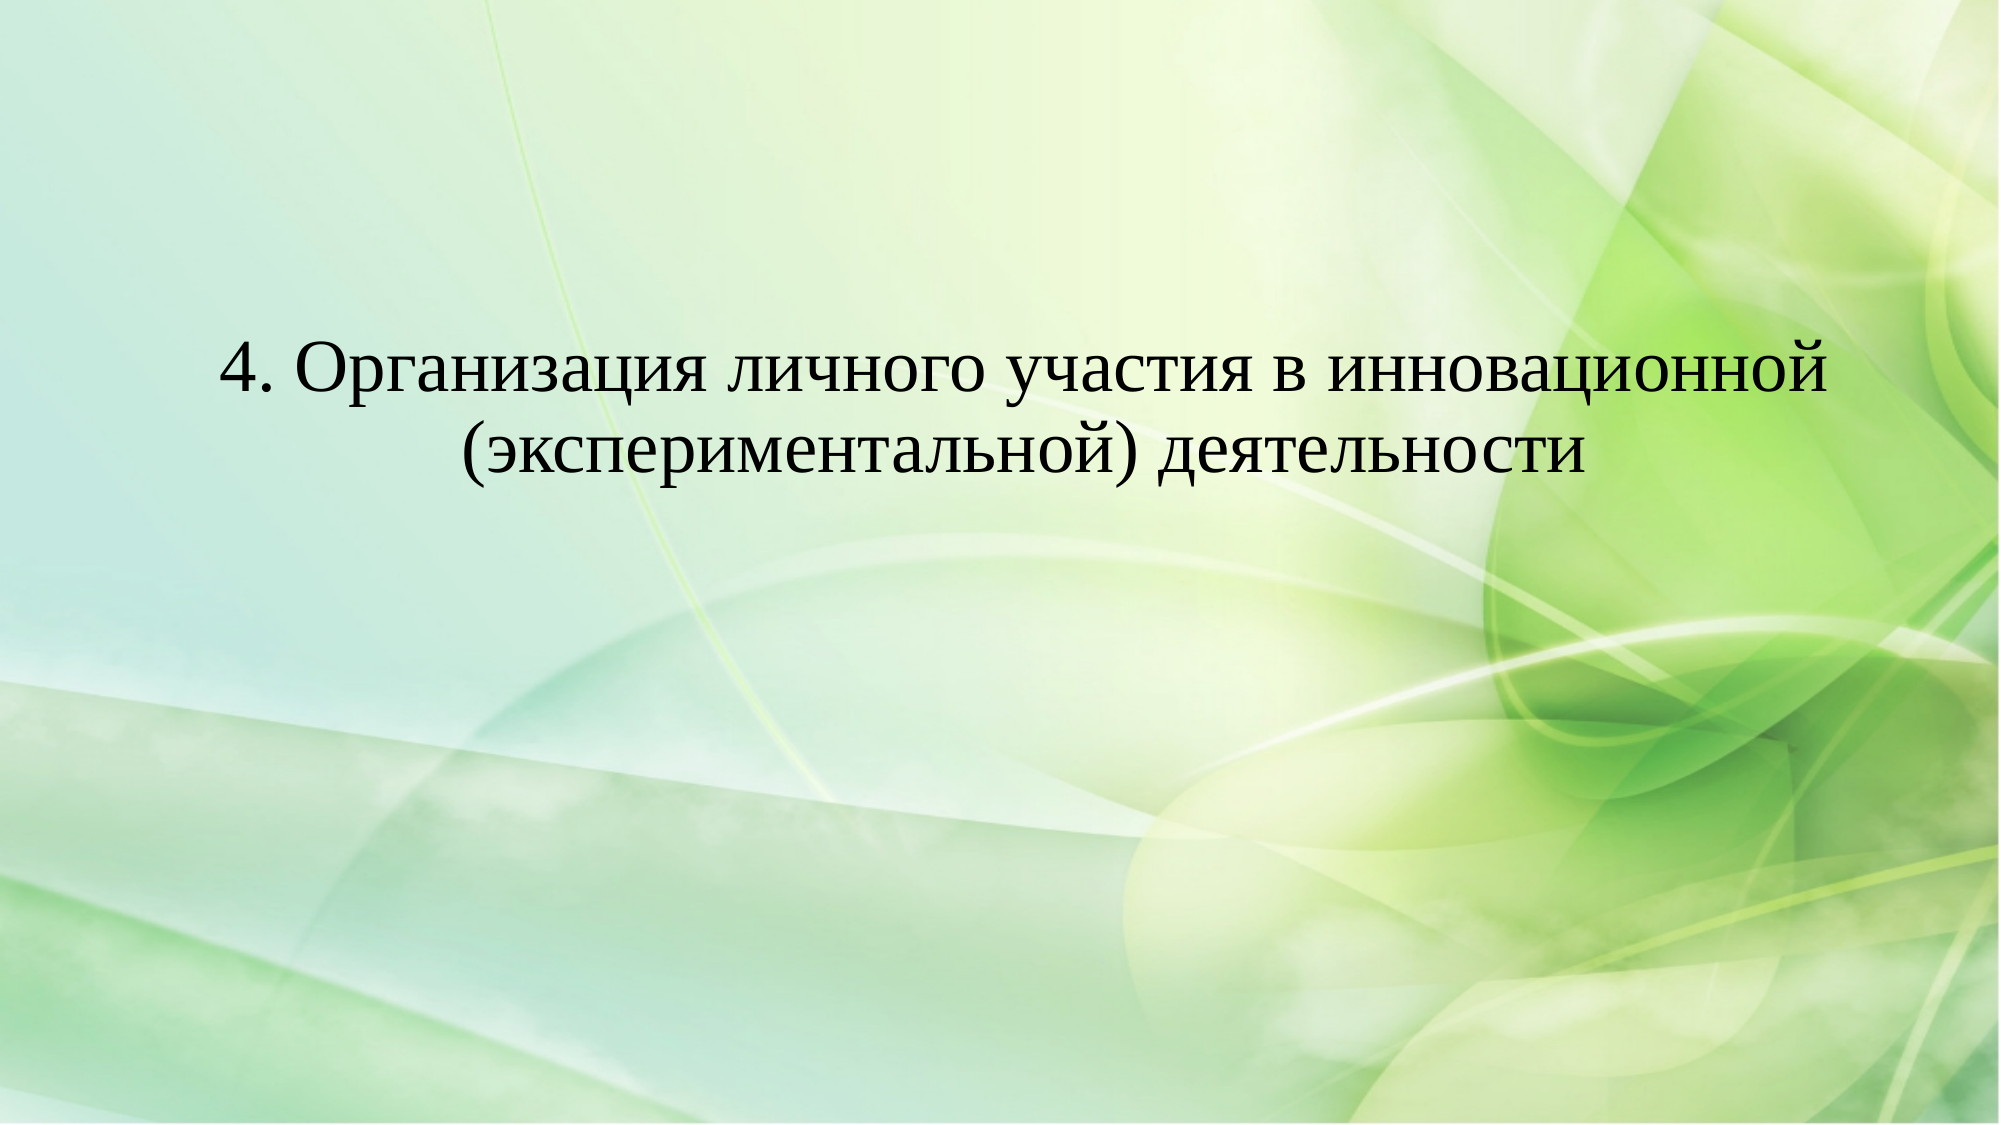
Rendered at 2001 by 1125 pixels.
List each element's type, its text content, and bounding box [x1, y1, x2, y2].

title 4. Организация личного участия в инновационной (экспериментальной) деятельности [162, 313, 1888, 503]
